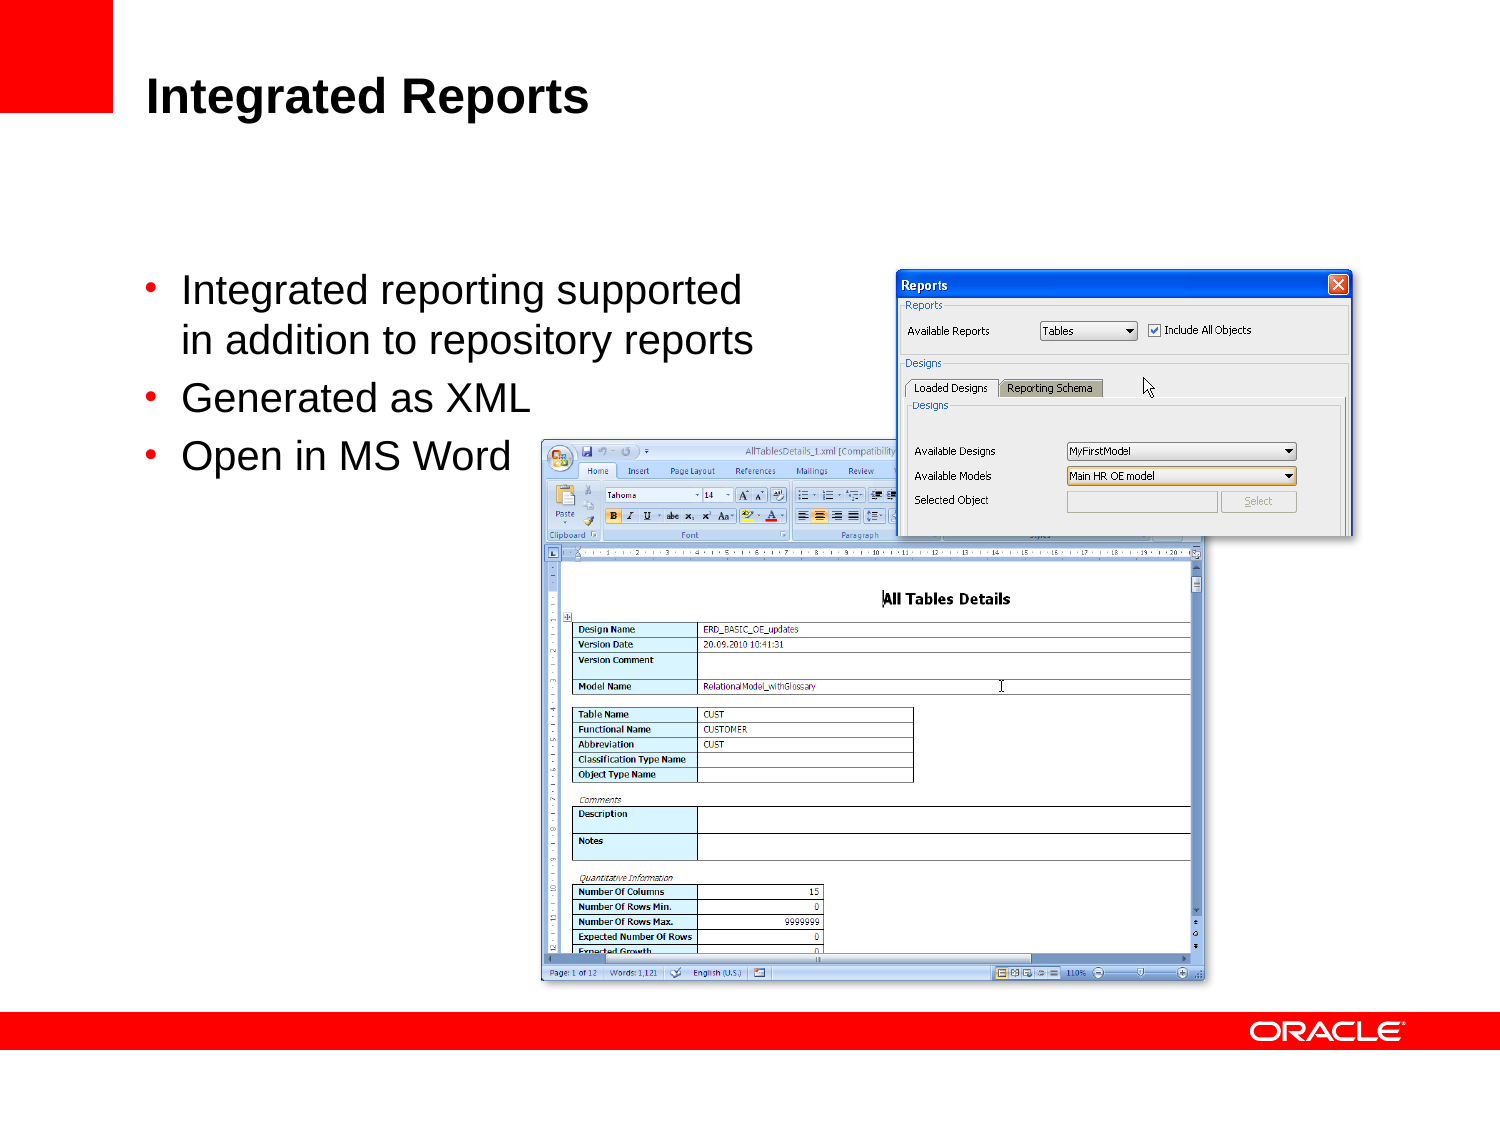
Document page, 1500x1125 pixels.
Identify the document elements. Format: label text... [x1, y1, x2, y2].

list Integrated reporting supported in addition to repository reports Generated as XML Open in MS Word [143, 262, 1381, 976]
title Integrated Reports [145, 63, 1390, 205]
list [541, 439, 1205, 981]
picture [0, 0, 113, 113]
picture [0, 1012, 1500, 1050]
picture [895, 269, 1353, 537]
